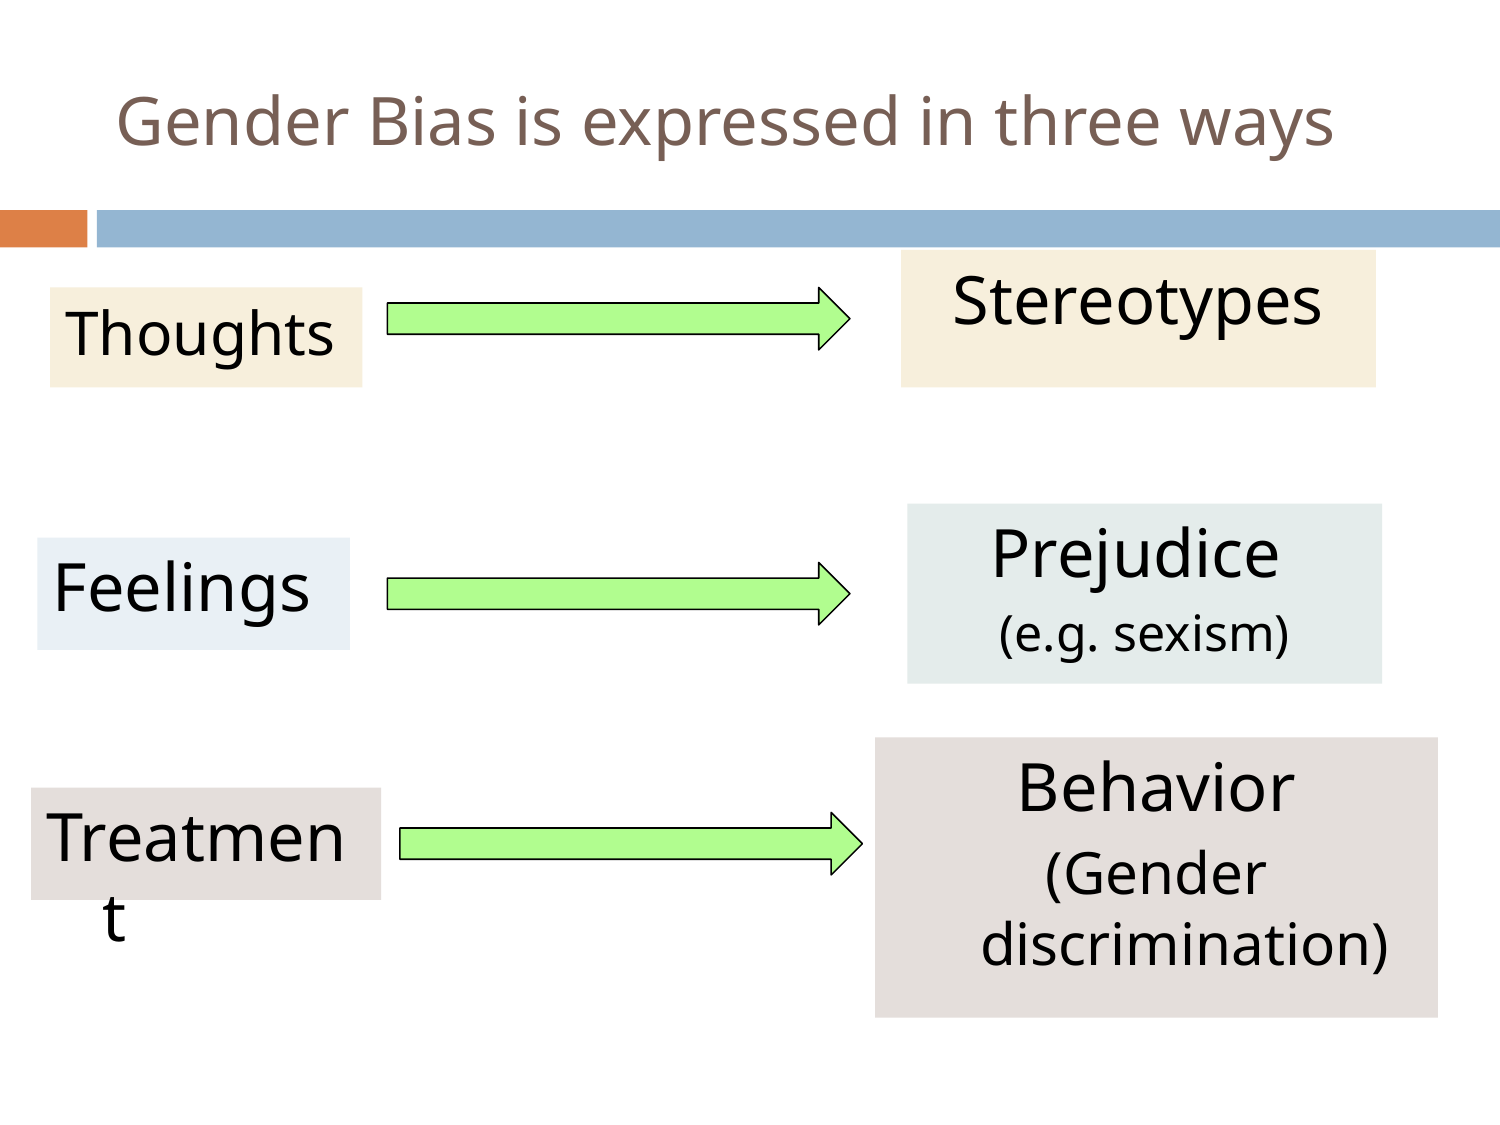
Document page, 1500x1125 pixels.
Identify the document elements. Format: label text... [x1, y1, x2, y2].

text_box [399, 812, 863, 875]
text_box Stereotypes [901, 249, 1376, 388]
title Gender Bias is expressed in three ways [100, 37, 1438, 200]
text_box Treatment [31, 787, 382, 900]
text_box [387, 287, 850, 350]
text_box Feelings [37, 537, 350, 650]
list Thoughts [50, 287, 363, 388]
text_box Prejudice (e.g. sexism) [907, 503, 1383, 684]
text_box [387, 562, 850, 625]
text_box Behavior (Gender discrimination) [875, 737, 1438, 1018]
